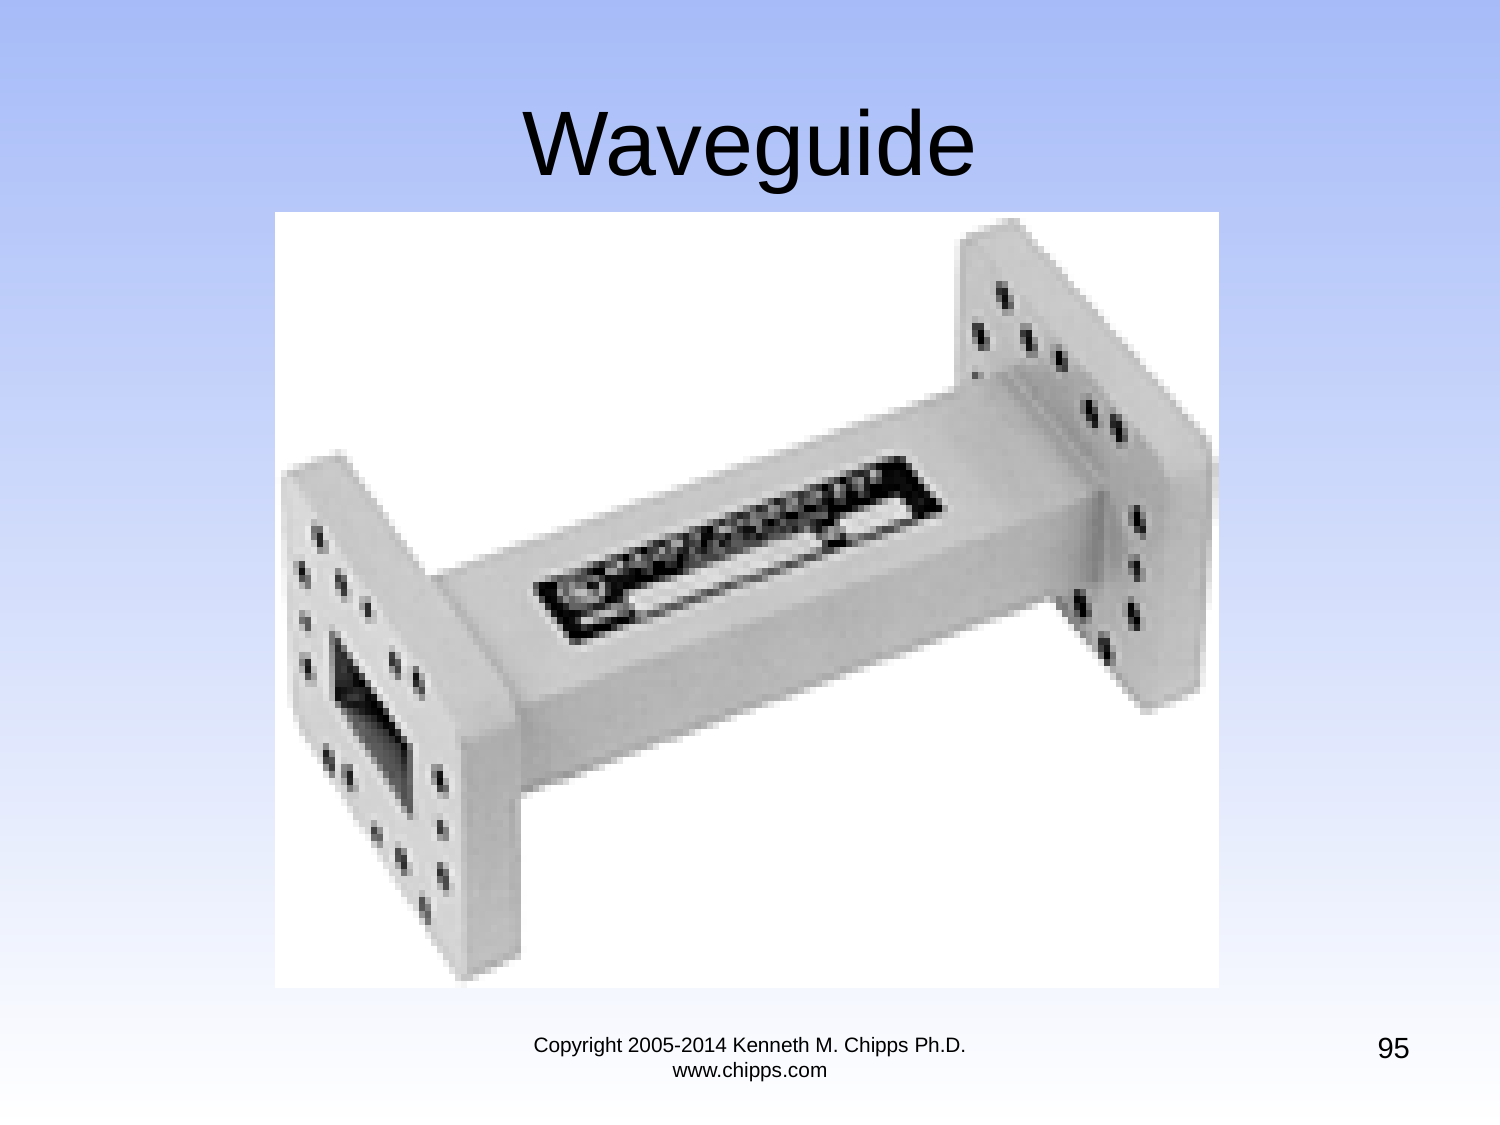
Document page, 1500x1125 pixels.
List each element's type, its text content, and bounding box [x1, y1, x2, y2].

slide_number 95 [1074, 1021, 1426, 1101]
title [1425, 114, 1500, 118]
footer Copyright 2005-2014 Kenneth M. Chipps Ph.D. www.chipps.com [449, 1024, 1051, 1103]
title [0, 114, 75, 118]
title Waveguide [75, 45, 1425, 233]
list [274, 212, 1219, 988]
